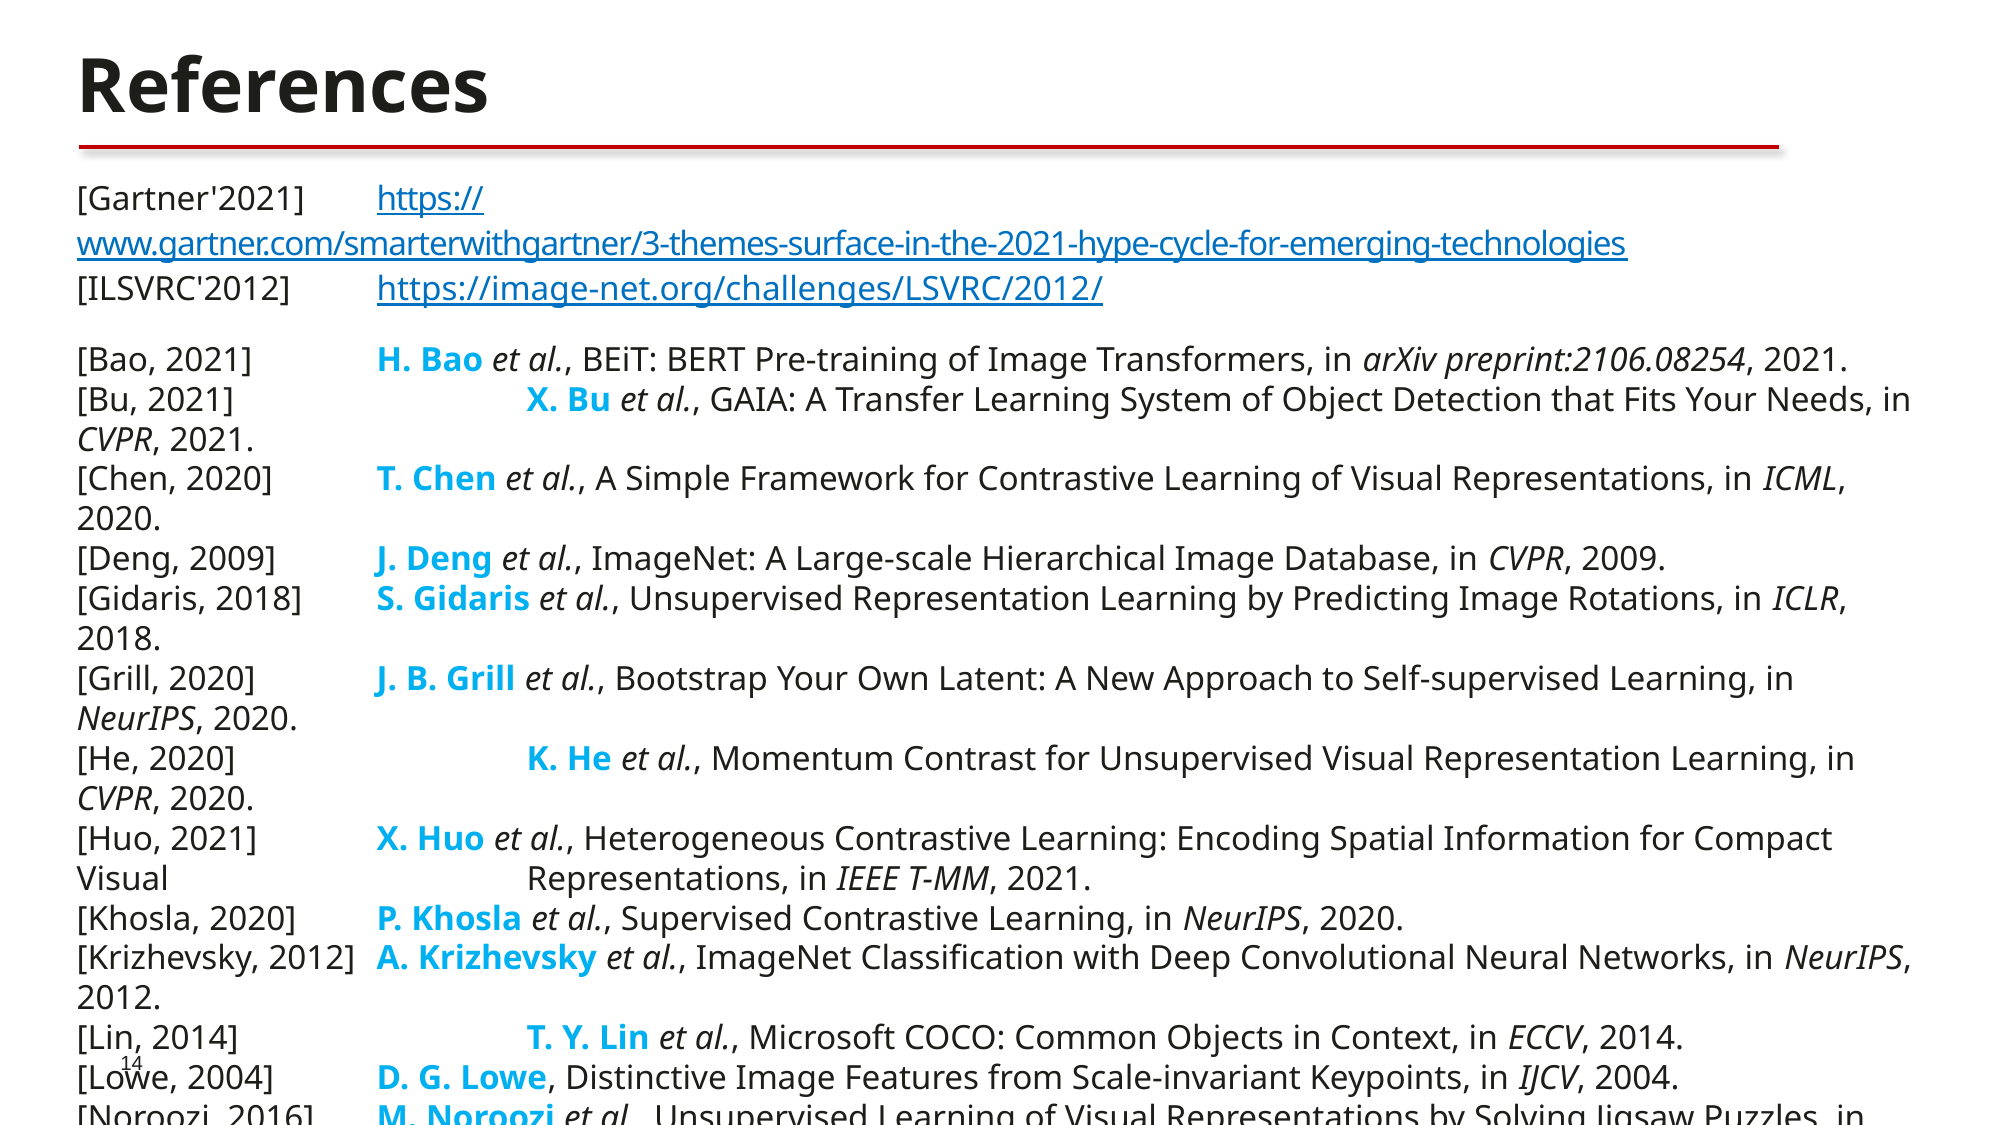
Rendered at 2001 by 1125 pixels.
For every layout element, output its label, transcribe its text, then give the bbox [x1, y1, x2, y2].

text_box [Gartner'2021] https://www.gartner.com/smarterwithgartner/3-themes-surface-in-the-2021-hype-cycle-for-emerging-technologies [ILSVRC'2012] https://image-net.org/challenges/LSVRC/2012/ [Bao, 2021] H. Bao et al., BEiT: BERT Pre-training of Image Transformers, in arXiv preprint:2106.08254, 2021. [Bu, 2021] X. Bu et al., GAIA: A Transfer Learning System of Object Detection that Fits Your Needs, in CVPR, 2021. [Chen, 2020] T. Chen et al., A Simple Framework for Contrastive Learning of Visual Representations, in ICML, 2020. [Deng, 2009] J. Deng et al., ImageNet: A Large-scale Hierarchical Image Database, in CVPR, 2009. [Gidaris, 2018] S. Gidaris et al., Unsupervised Representation Learning by Predicting Image Rotations, in ICLR, 2018. [Grill, 2020] J. B. Grill et al., Bootstrap Your Own Latent: A New Approach to Self-supervised Learning, in NeurIPS, 2020. [He, 2020] K. He et al., Momentum Contrast for Unsupervised Visual Representation Learning, in CVPR, 2020. [Huo, 2021] X. Huo et al., Heterogeneous Contrastive Learning: Encoding Spatial Information for Compact Visual Representations, in IEEE T-MM, 2021. [Khosla, 2020] P. Khosla et al., Supervised Contrastive Learning, in NeurIPS, 2020. [Krizhevsky, 2012] A. Krizhevsky et al., ImageNet Classification with Deep Convolutional Neural Networks, in NeurIPS, 2012. [Lin, 2014] T. Y. Lin et al., Microsoft COCO: Common Objects in Context, in ECCV, 2014. [Lowe, 2004] D. G. Lowe, Distinctive Image Features from Scale-invariant Keypoints, in IJCV, 2004. [Noroozi, 2016] M. Noroozi et al., Unsupervised Learning of Visual Representations by Solving Jigsaw Puzzles, in ECCV, 2016. [Wei, 2020] L. Wei et al., Can Semantic Labels Assist Self-Supervised Visual Representation Learning?, in arXiv preprint:2011.08621, 2020. [Xie, 2021] L. Xie et al., What Is Considered Complete for Visual Recognition?, in arXiv preprint: 2105.13978, 2021. [Xu, 2020] H. Xu et al., Seed the Views: Hierarchical Semantic Alignment for Contrastive Representation Learning, in arXiv preprint:2012.02733, 2020. [76, 176, 1920, 1028]
text_box References [76, 28, 1778, 137]
